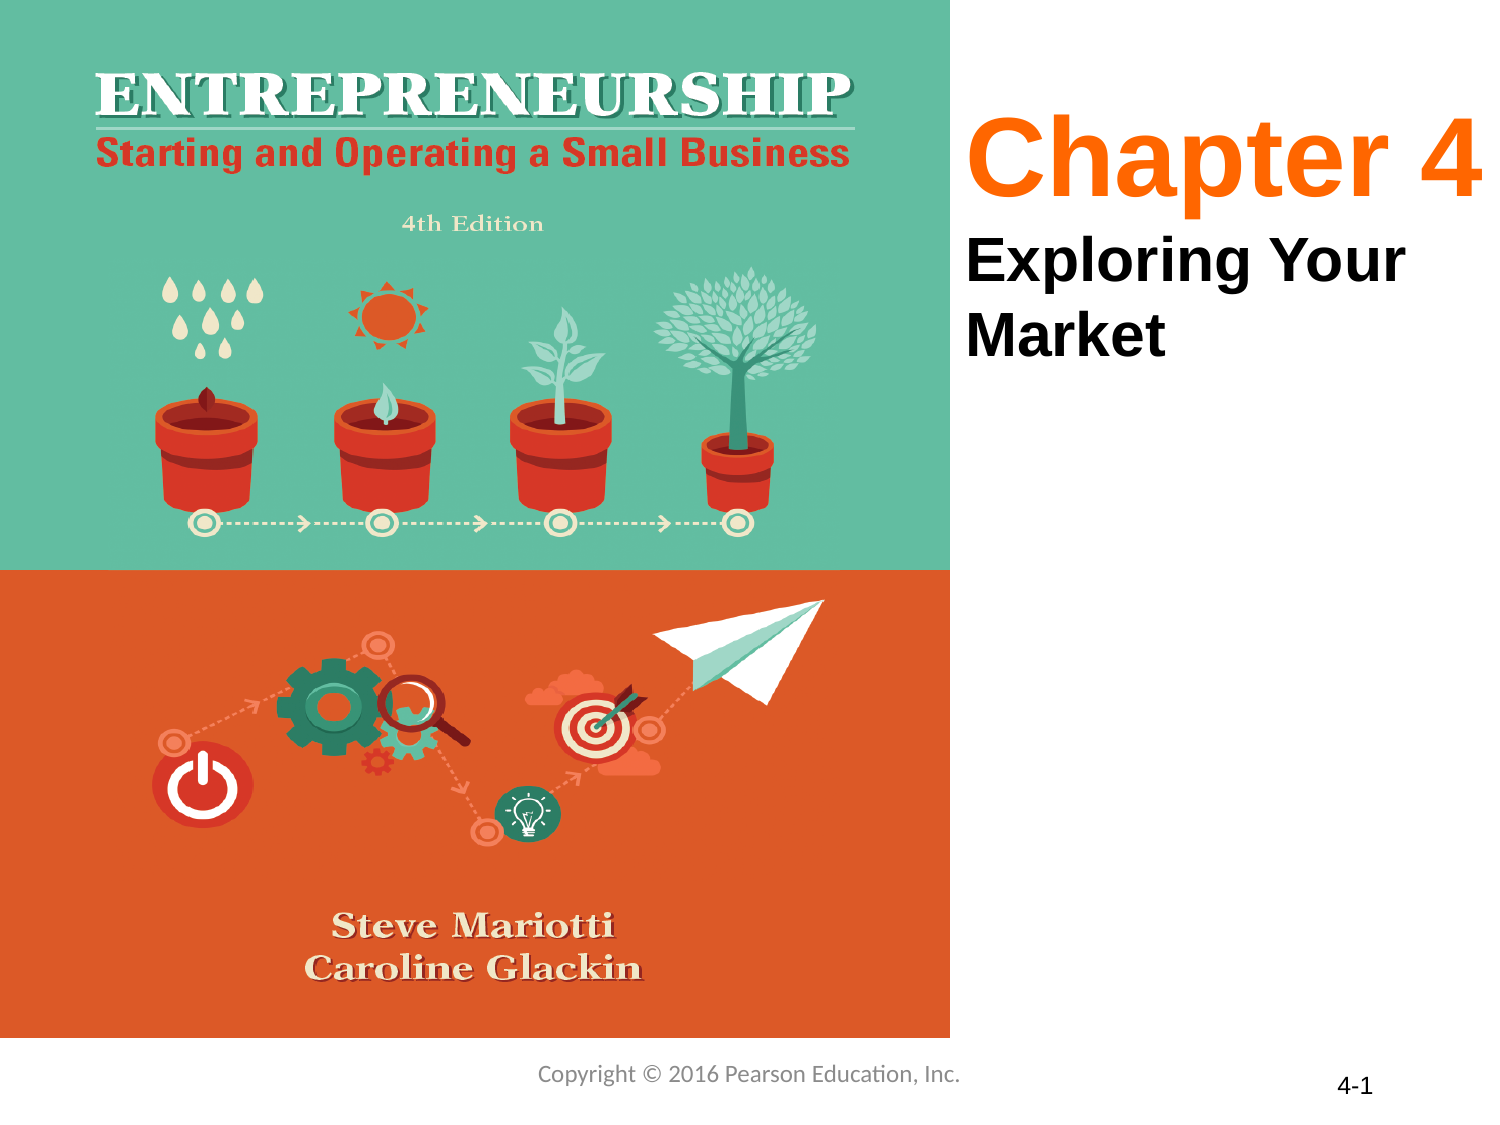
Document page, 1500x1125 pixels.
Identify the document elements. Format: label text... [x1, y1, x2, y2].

title Chapter 4 Exploring Your Market [954, 76, 1500, 377]
picture [0, 0, 951, 1038]
footer Copyright © 2016 Pearson Education, Inc. [512, 1042, 988, 1103]
